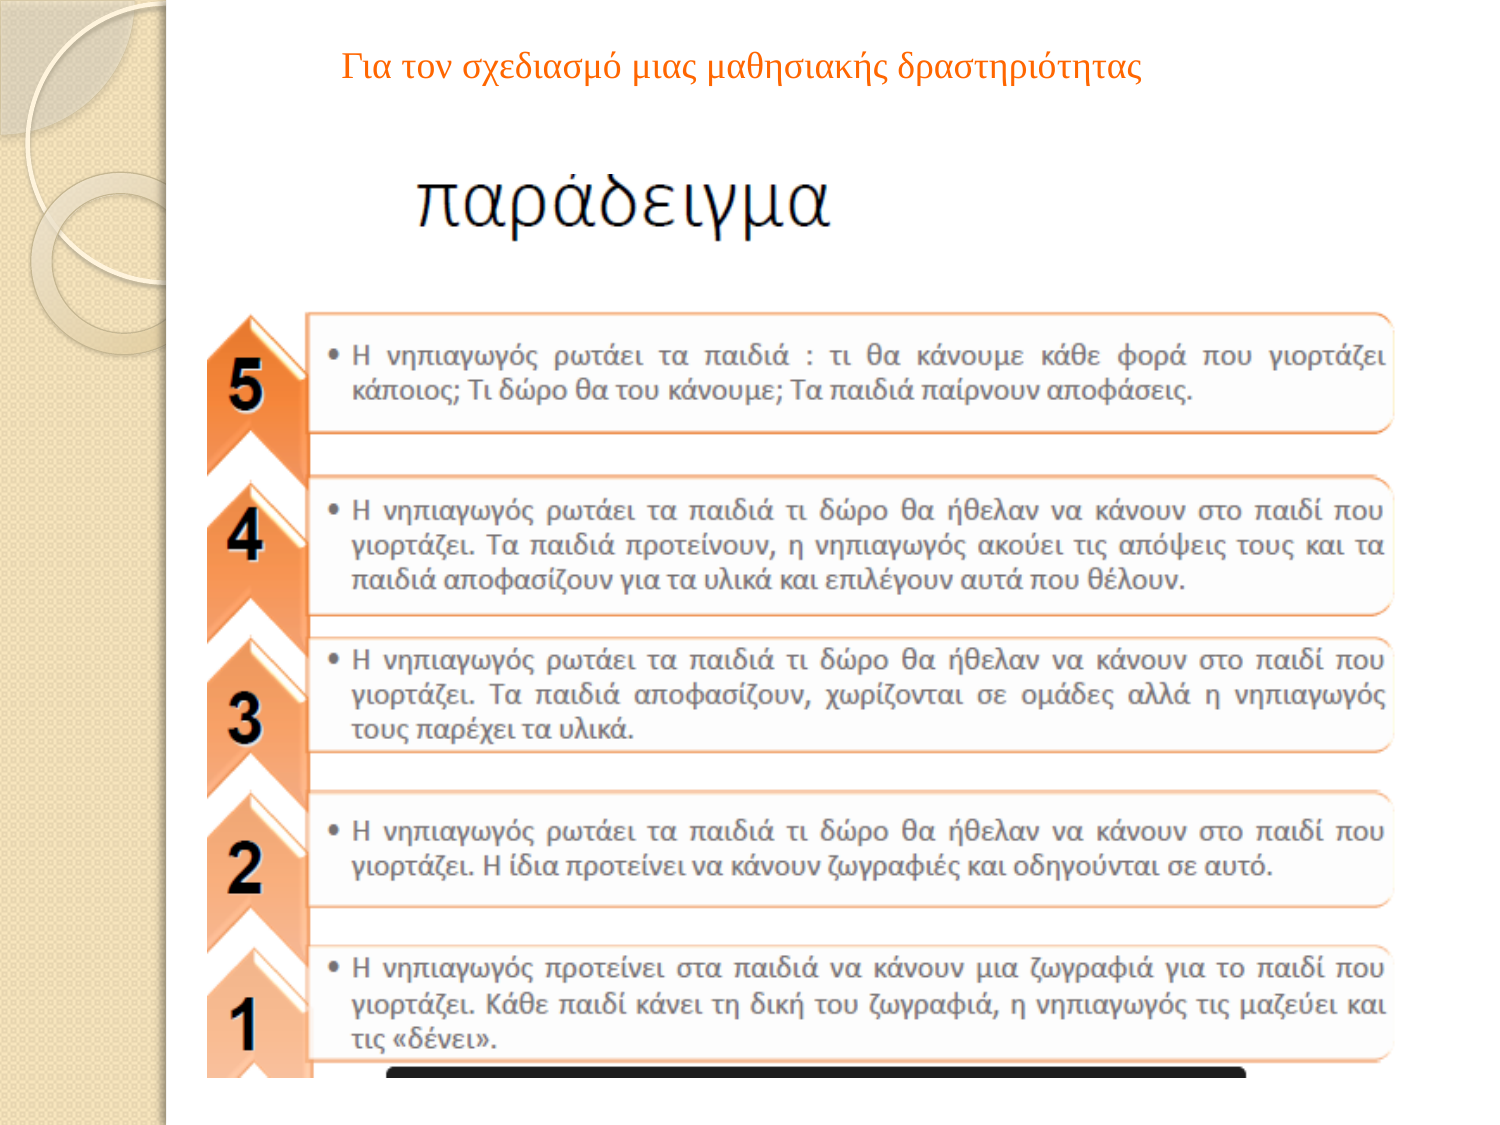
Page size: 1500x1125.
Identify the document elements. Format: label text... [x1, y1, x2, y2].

picture [206, 174, 1407, 1079]
title Για τον σχεδιασμό μιας μαθησιακής δραστηριότητας [175, 0, 1301, 141]
